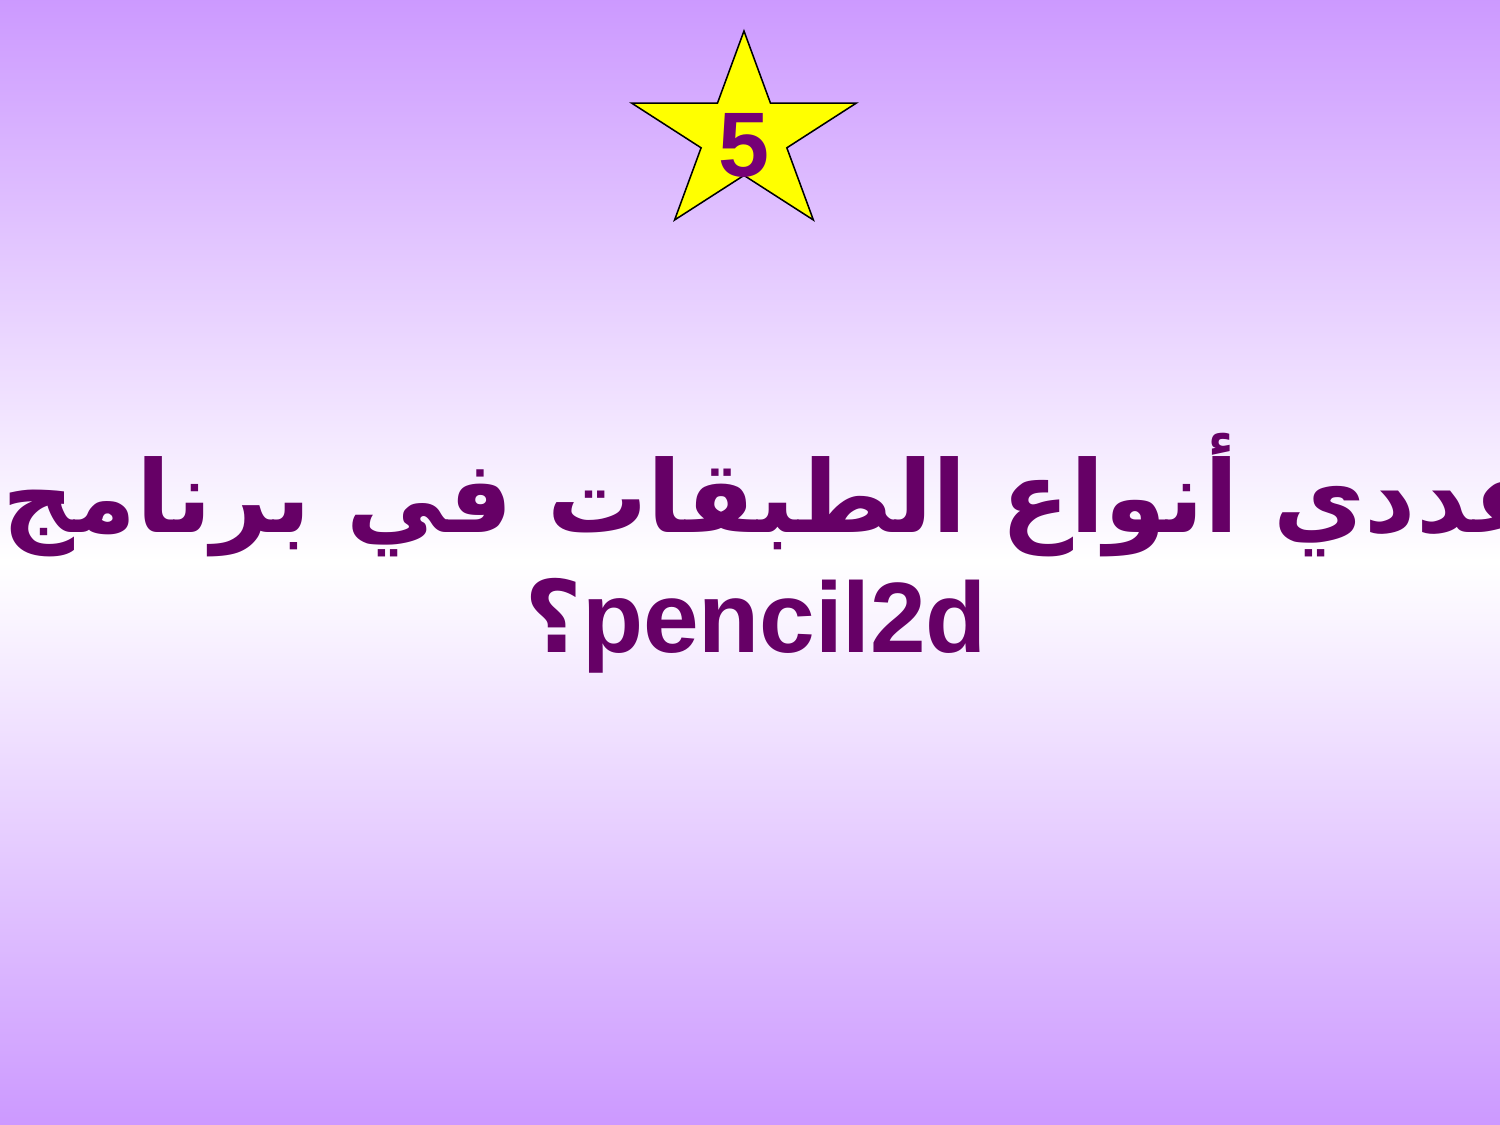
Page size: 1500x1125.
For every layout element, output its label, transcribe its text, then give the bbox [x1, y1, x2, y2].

text_box 5 [631, 31, 857, 220]
text_box عددي أنواع الطبقات في برنامج pencil2d؟ [0, 425, 1500, 680]
